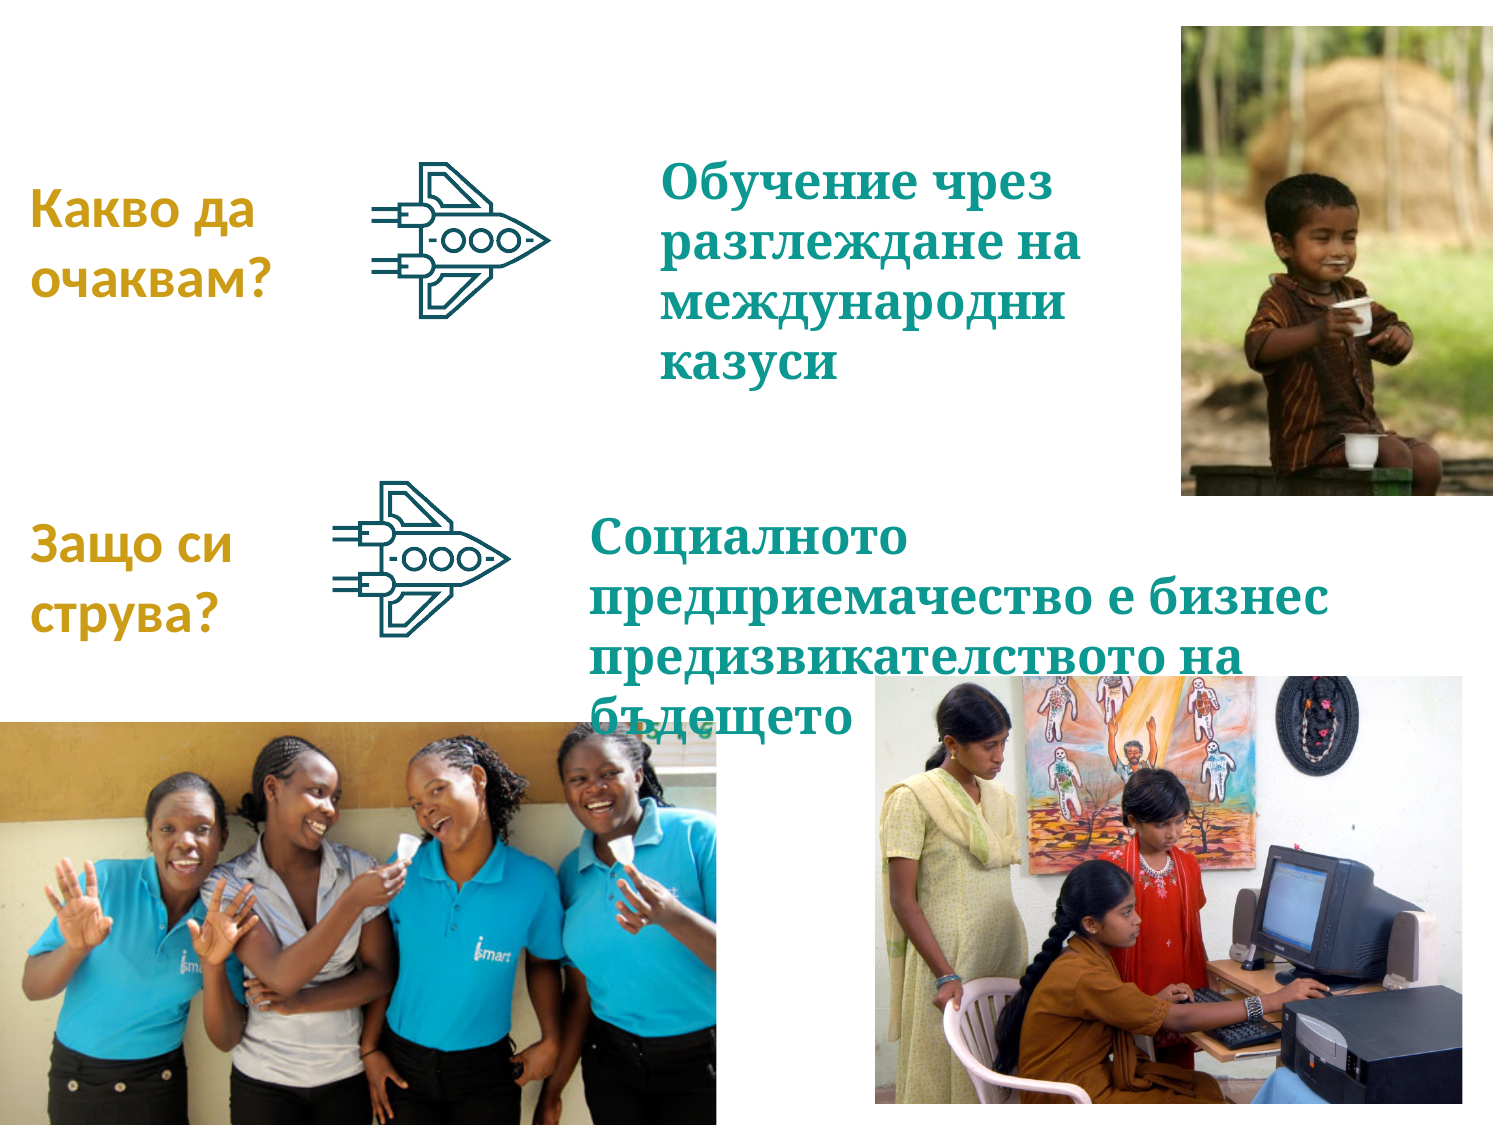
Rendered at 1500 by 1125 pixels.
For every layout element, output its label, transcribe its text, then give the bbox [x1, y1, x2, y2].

picture [343, 124, 576, 357]
text_box Какво да очаквам? [15, 161, 291, 386]
text_box Обучение чрез разглеждане на международни казуси [645, 142, 1175, 397]
picture [0, 722, 717, 1125]
picture [303, 443, 536, 676]
picture [709, 889, 717, 900]
picture [874, 676, 1463, 1104]
picture [707, 864, 717, 886]
text_box Защо си струва? [15, 496, 291, 652]
picture [1180, 26, 1493, 496]
text_box Социалното предприемачество е бизнес предизвикателството на бъдещето [574, 497, 1398, 752]
